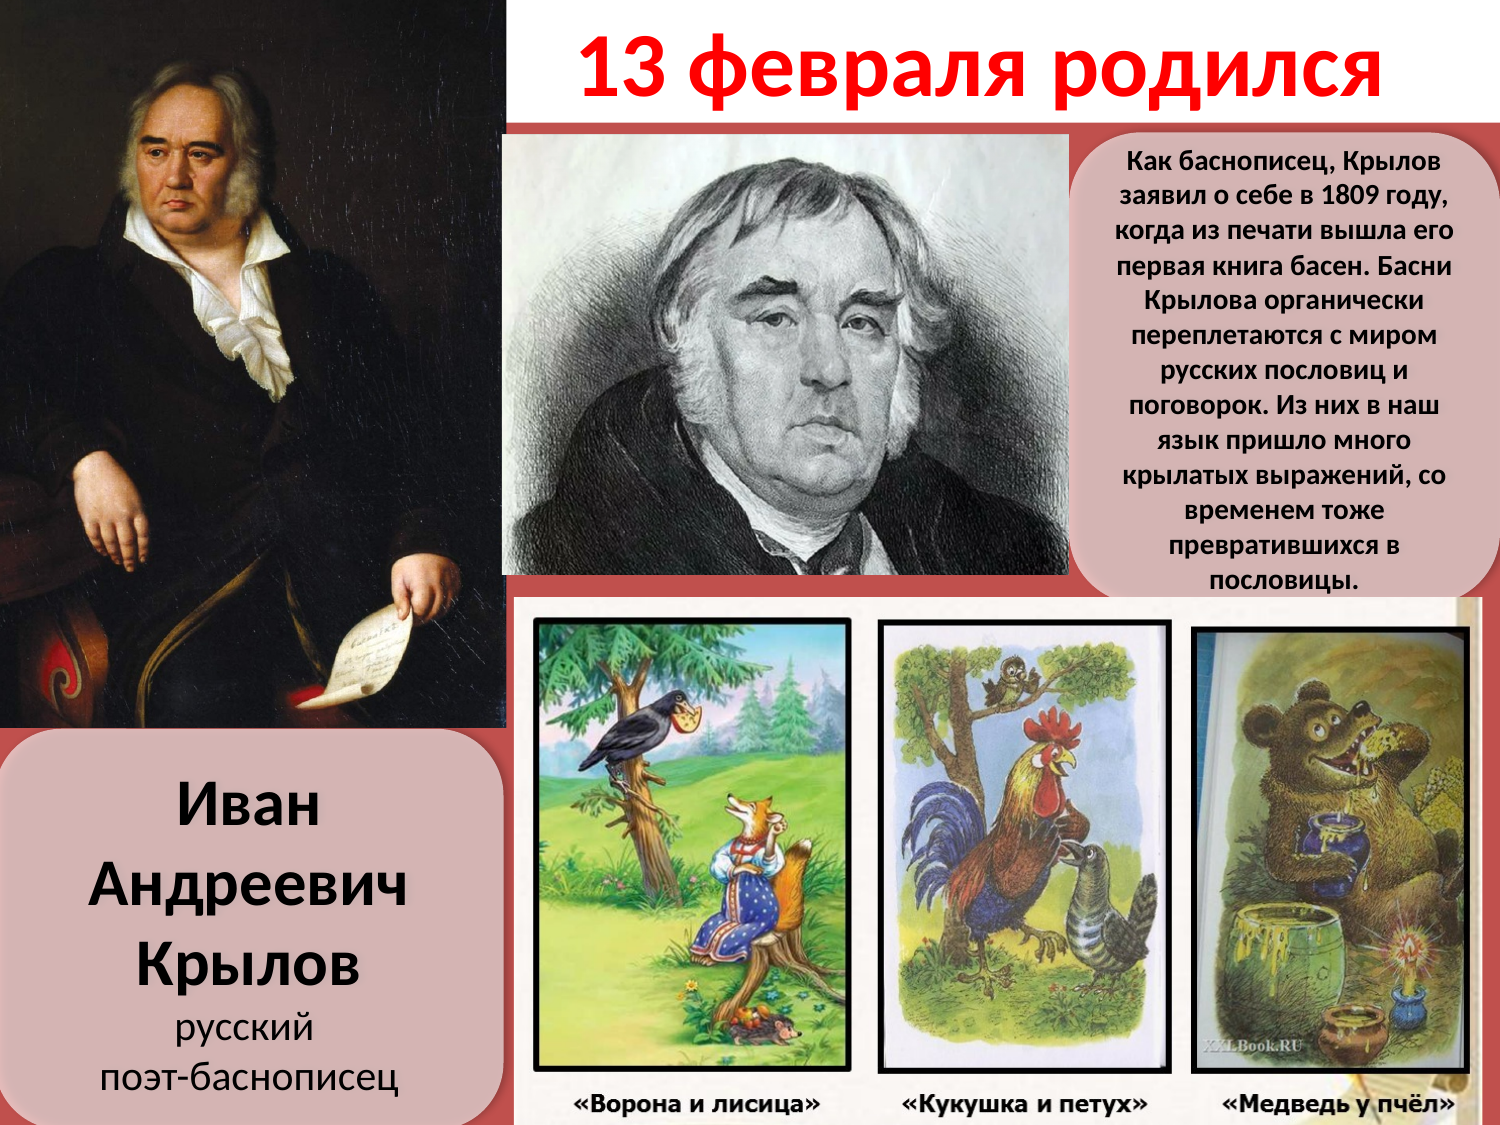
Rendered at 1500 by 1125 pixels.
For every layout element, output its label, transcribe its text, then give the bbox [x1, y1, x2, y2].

text_box Иван Андреевич Крылов русский поэт-баснописец [0, 736, 506, 1125]
picture [513, 597, 1483, 1125]
text_box Как баснописец, Крылов заявил о себе в 1809 году, когда из печати вышла его первая книга басен. Басни Крылова органически переплетаются с миром русских пословиц и поговорок. Из них в наш язык пришло много крылатых выражений, со временем тоже превратившихся в пословицы. [1074, 130, 1500, 596]
picture [0, 0, 1070, 729]
text_box 13 февраля родился [510, 0, 1500, 123]
